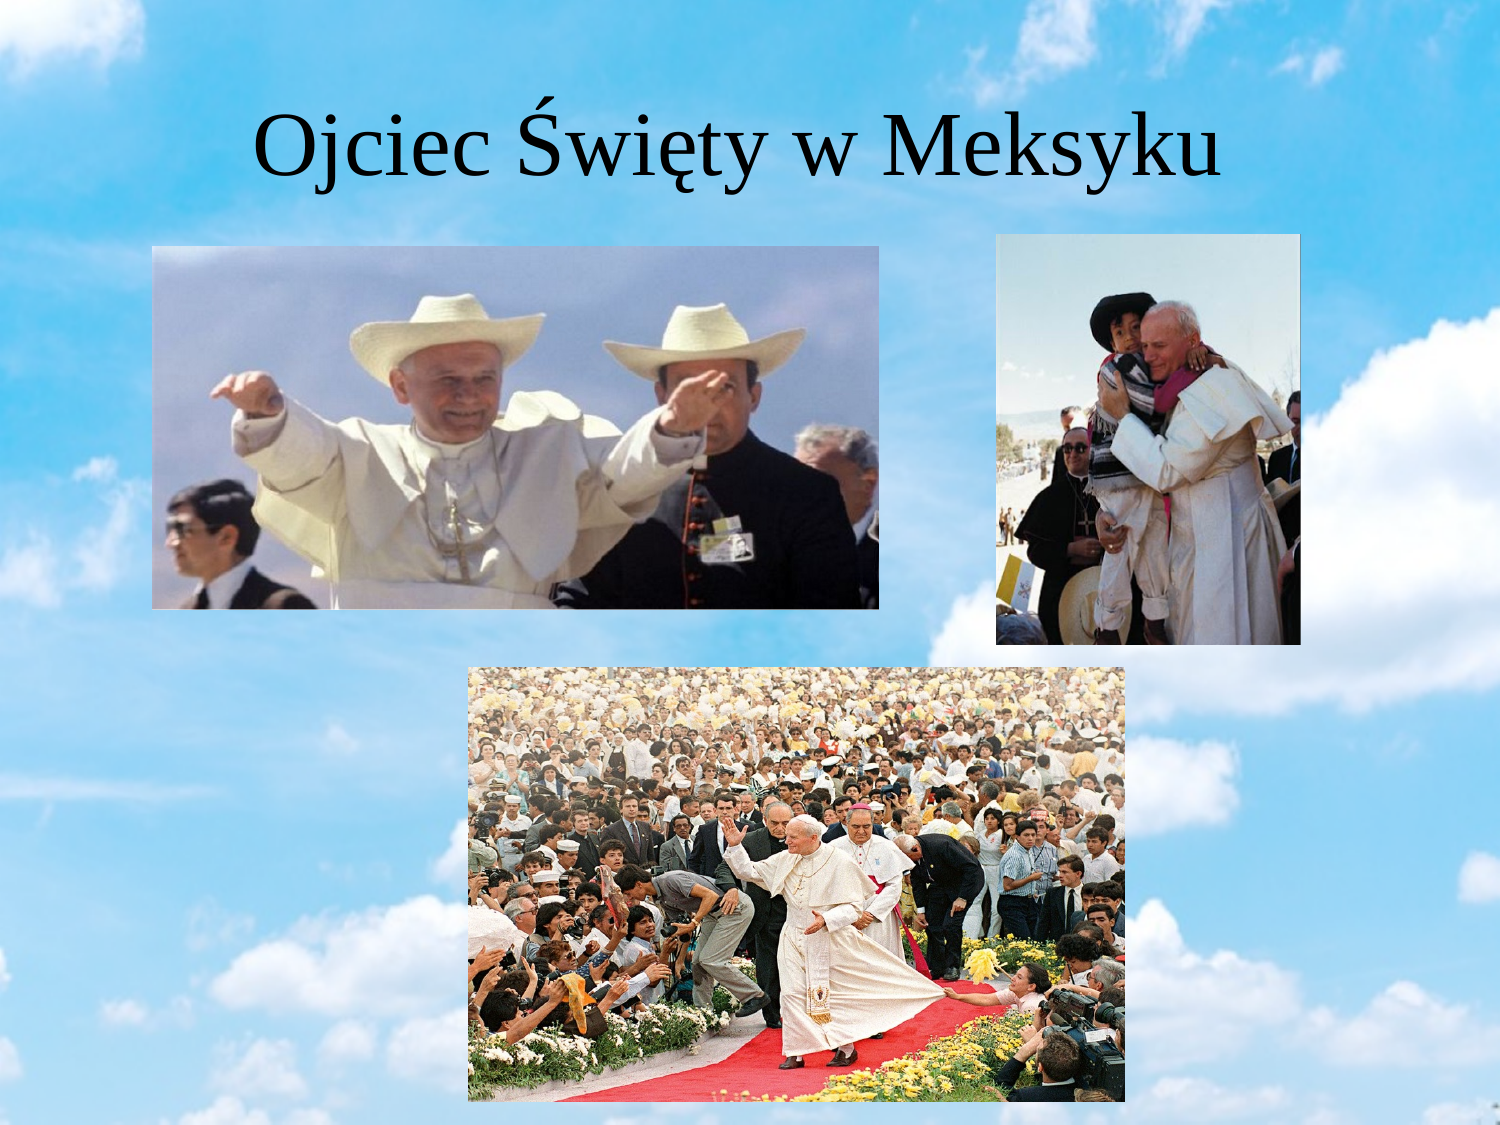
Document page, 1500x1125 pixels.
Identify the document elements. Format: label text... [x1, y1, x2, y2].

picture [468, 667, 1126, 1102]
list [152, 245, 880, 610]
picture [995, 234, 1301, 645]
title Ojciec Święty w Meksyku [75, 45, 1425, 233]
